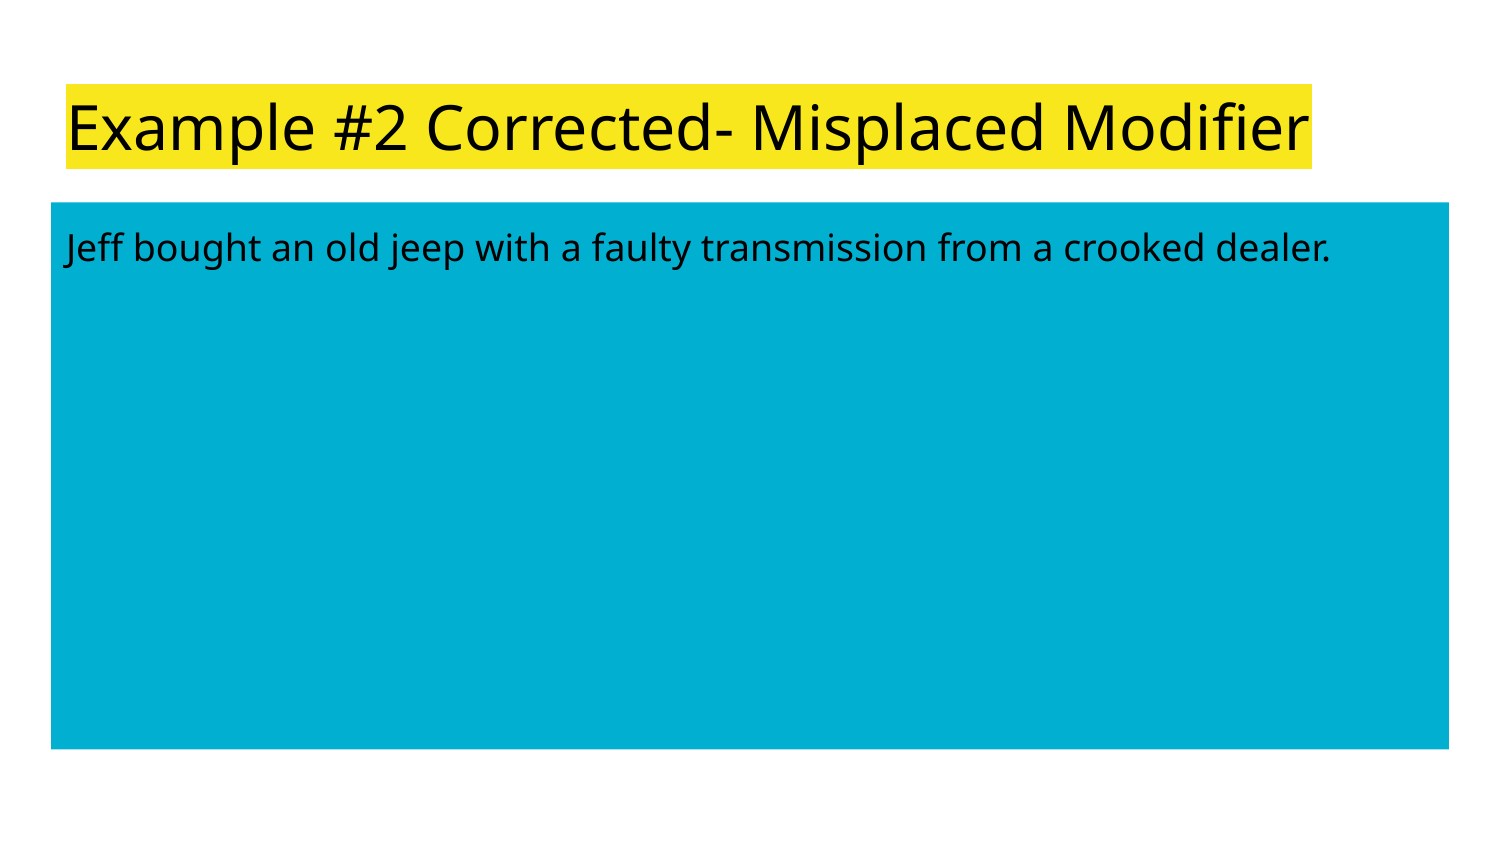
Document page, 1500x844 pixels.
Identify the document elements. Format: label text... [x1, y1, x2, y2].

list Jeff bought an old jeep with a faulty transmission from a crooked dealer. [51, 202, 1449, 750]
title Example #2 Corrected- Misplaced Modifier [51, 72, 1449, 167]
